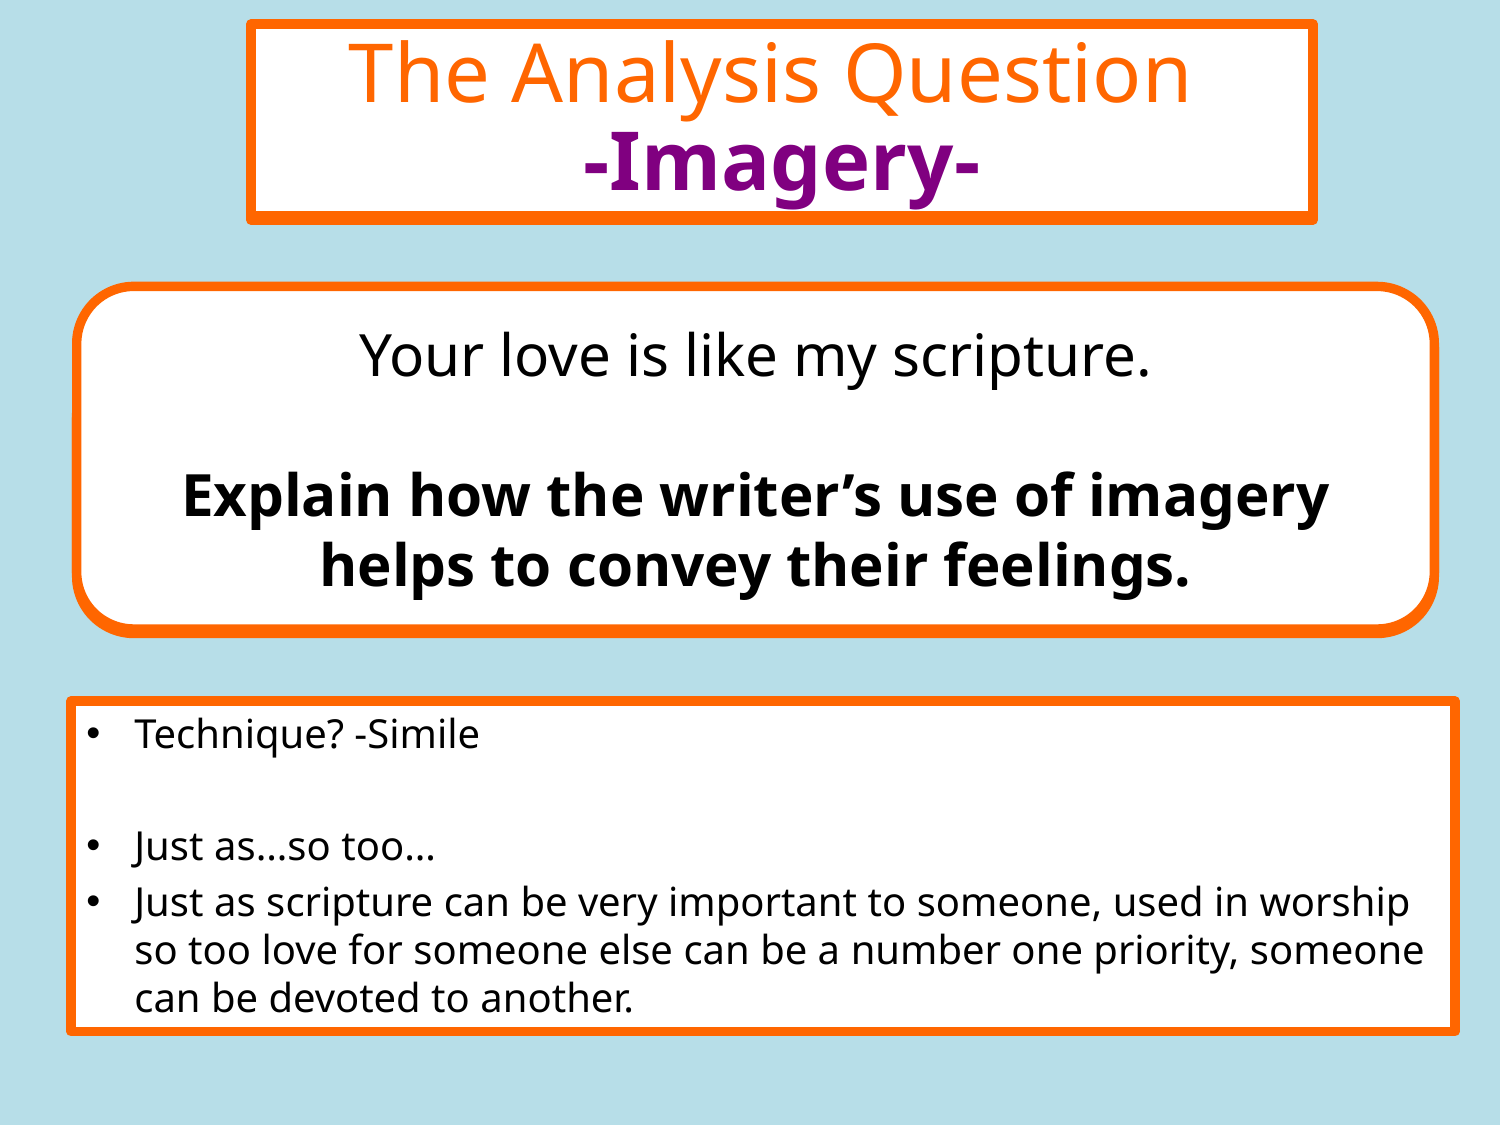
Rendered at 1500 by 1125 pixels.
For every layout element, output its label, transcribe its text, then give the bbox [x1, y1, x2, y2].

text_box Technique? -Simile Just as…so too… Just as scripture can be very important to someone, used in worship so too love for someone else can be a number one priority, someone can be devoted to another. [71, 701, 1455, 1032]
text_box Your love is like my scripture. Explain how the writer’s use of imagery helps to convey their feelings. [74, 284, 1437, 632]
text_box Your love is my scripture. Explain how the writer’s use of imagery helps to convey their feelings. [75, 585, 1436, 636]
text_box The Analysis Question -Imagery- [250, 216, 1314, 220]
text_box The Analysis Question -Imagery- [250, 24, 1314, 216]
